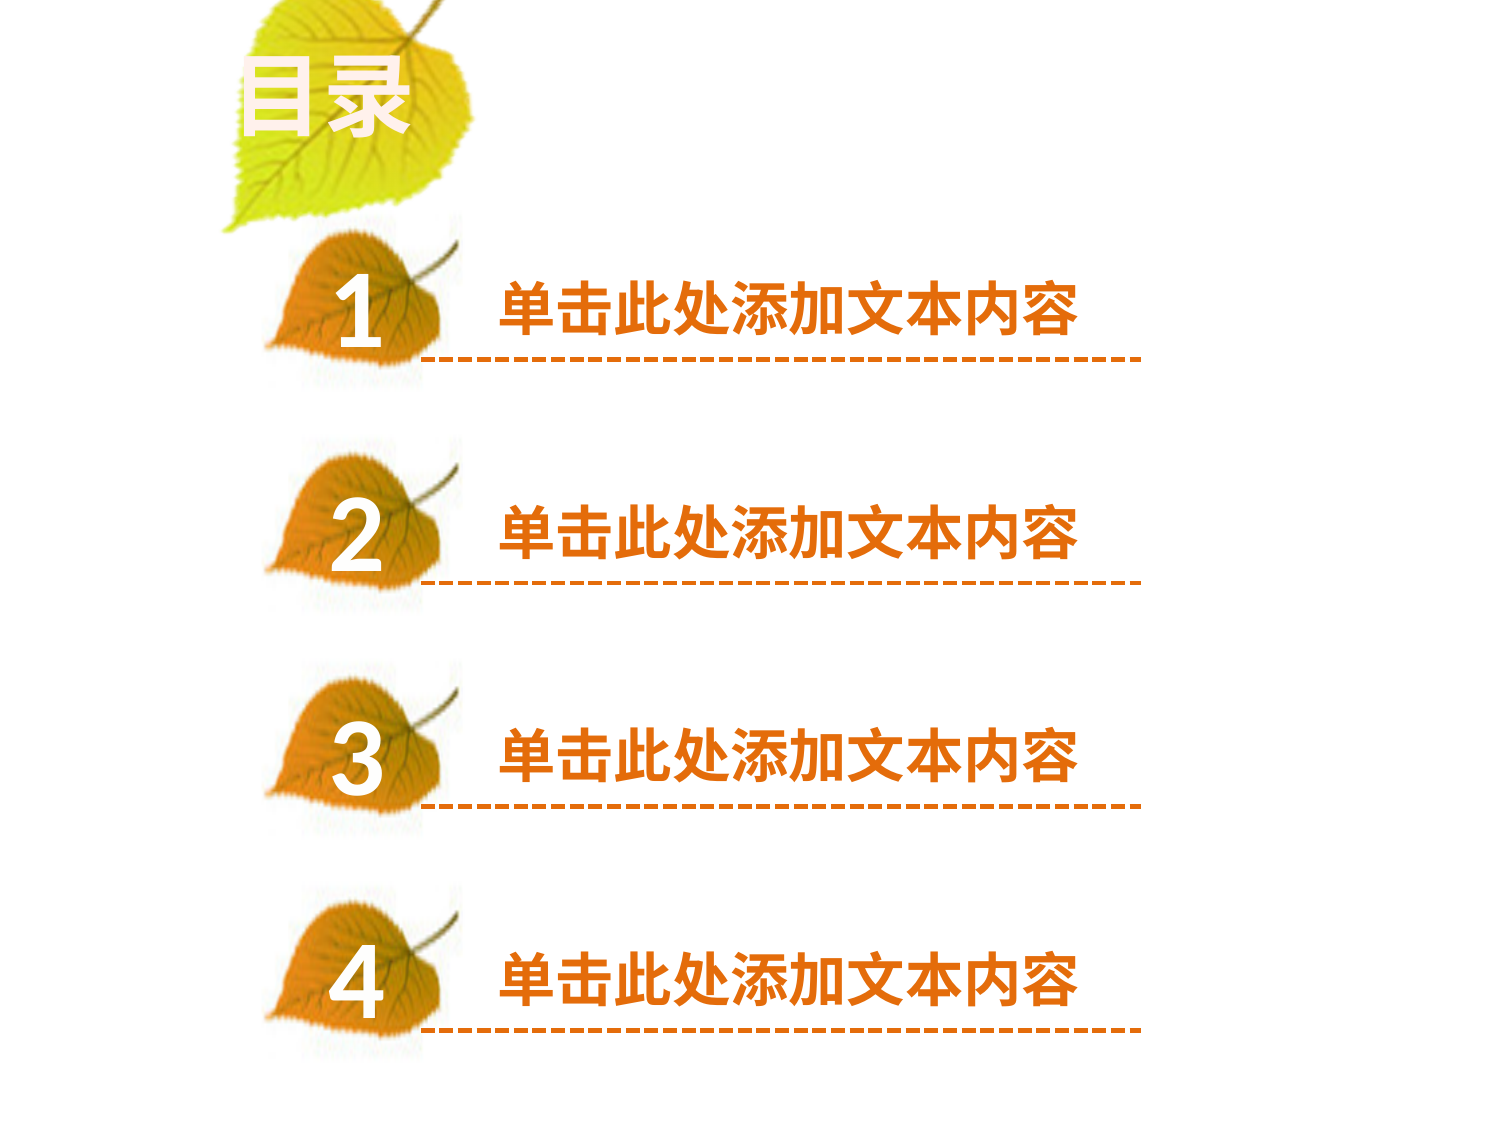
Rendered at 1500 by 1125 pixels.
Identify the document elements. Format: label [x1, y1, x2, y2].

text_box [255, 874, 1142, 1091]
text_box [255, 629, 1142, 867]
text_box [255, 181, 1142, 405]
picture [111, 0, 540, 317]
text_box [255, 405, 1142, 628]
